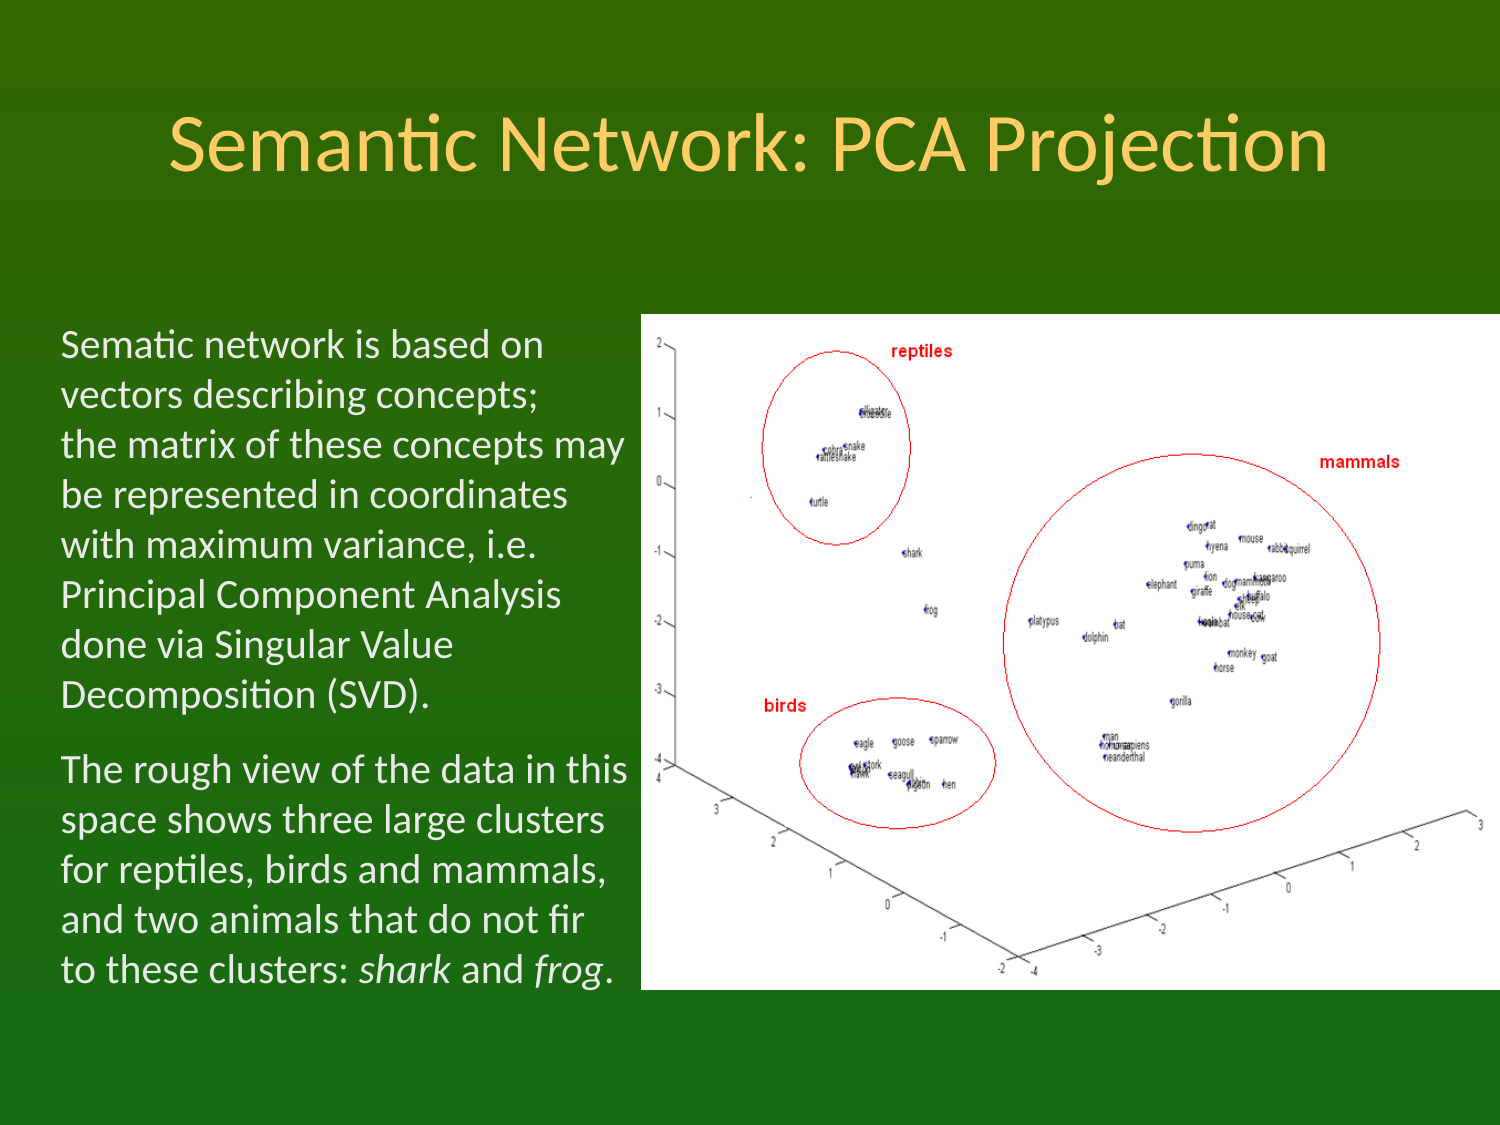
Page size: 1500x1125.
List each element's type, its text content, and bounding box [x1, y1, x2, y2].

title Semantic Network: PCA Projection [112, 57, 1388, 220]
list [641, 314, 1500, 990]
text_box Sematic network is based on vectors describing concepts; the matrix of these concepts may be represented in coordinates with maximum variance, i.e. Principal Component Analysis done via Singular Value Decomposition (SVD). The rough view of the data in this space shows three large clusters for reptiles, birds and mammals, and two animals that do not fir to these clusters: shark and frog. [45, 308, 644, 999]
